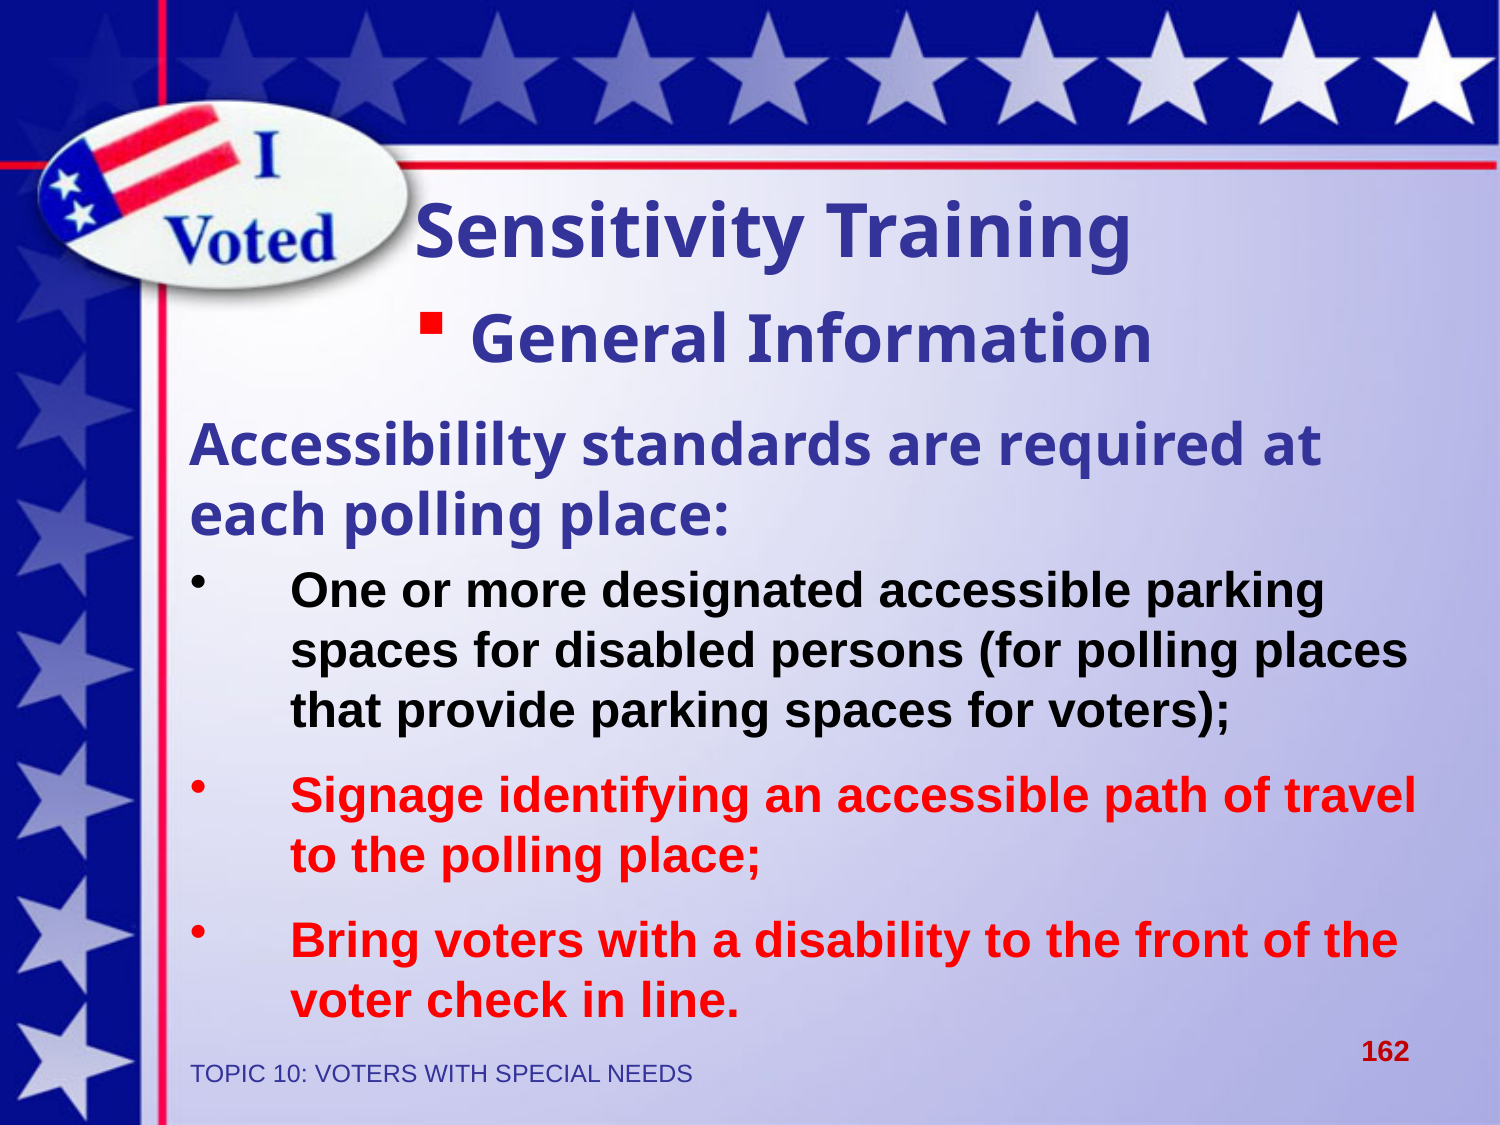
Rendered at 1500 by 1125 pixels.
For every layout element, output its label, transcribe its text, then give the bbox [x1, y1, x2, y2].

text_box TOPIC 10: VOTERS WITH SPECIAL NEEDS [175, 1050, 710, 1095]
slide_number 162 [1074, 1024, 1426, 1103]
text_box Sensitivity Training General Information [399, 174, 1450, 385]
list One or more designated accessible parking spaces for disabled persons (for polling places that provide parking spaces for voters); Signage identifying an accessible path of travel to the polling place; Bring voters with a disability to the front of the voter check in line. [174, 555, 1451, 1038]
text_box Accessibililty standards are required at each polling place: [174, 399, 1463, 555]
picture [0, 0, 1500, 1125]
